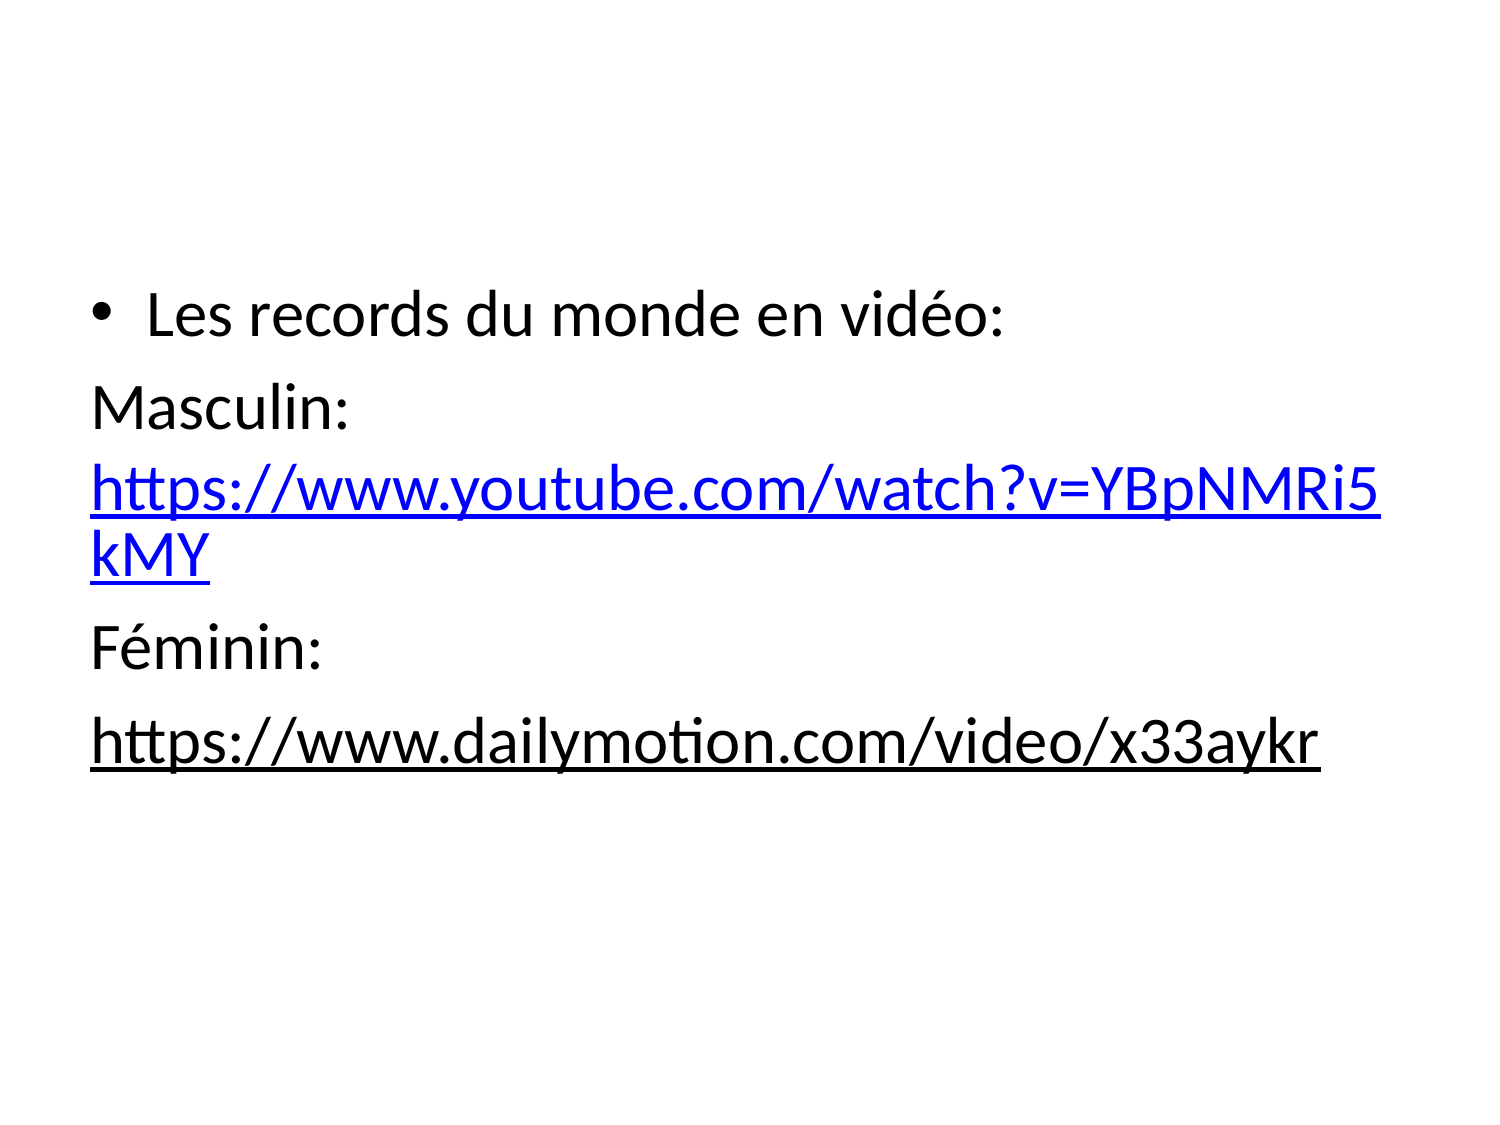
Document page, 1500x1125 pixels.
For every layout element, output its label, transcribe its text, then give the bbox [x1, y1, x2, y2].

list Les records du monde en vidéo: Masculin: https://www.youtube.com/watch?v=YBpNMRi5kMY Féminin: https://www.dailymotion.com/video/x33aykr [75, 262, 1425, 1005]
